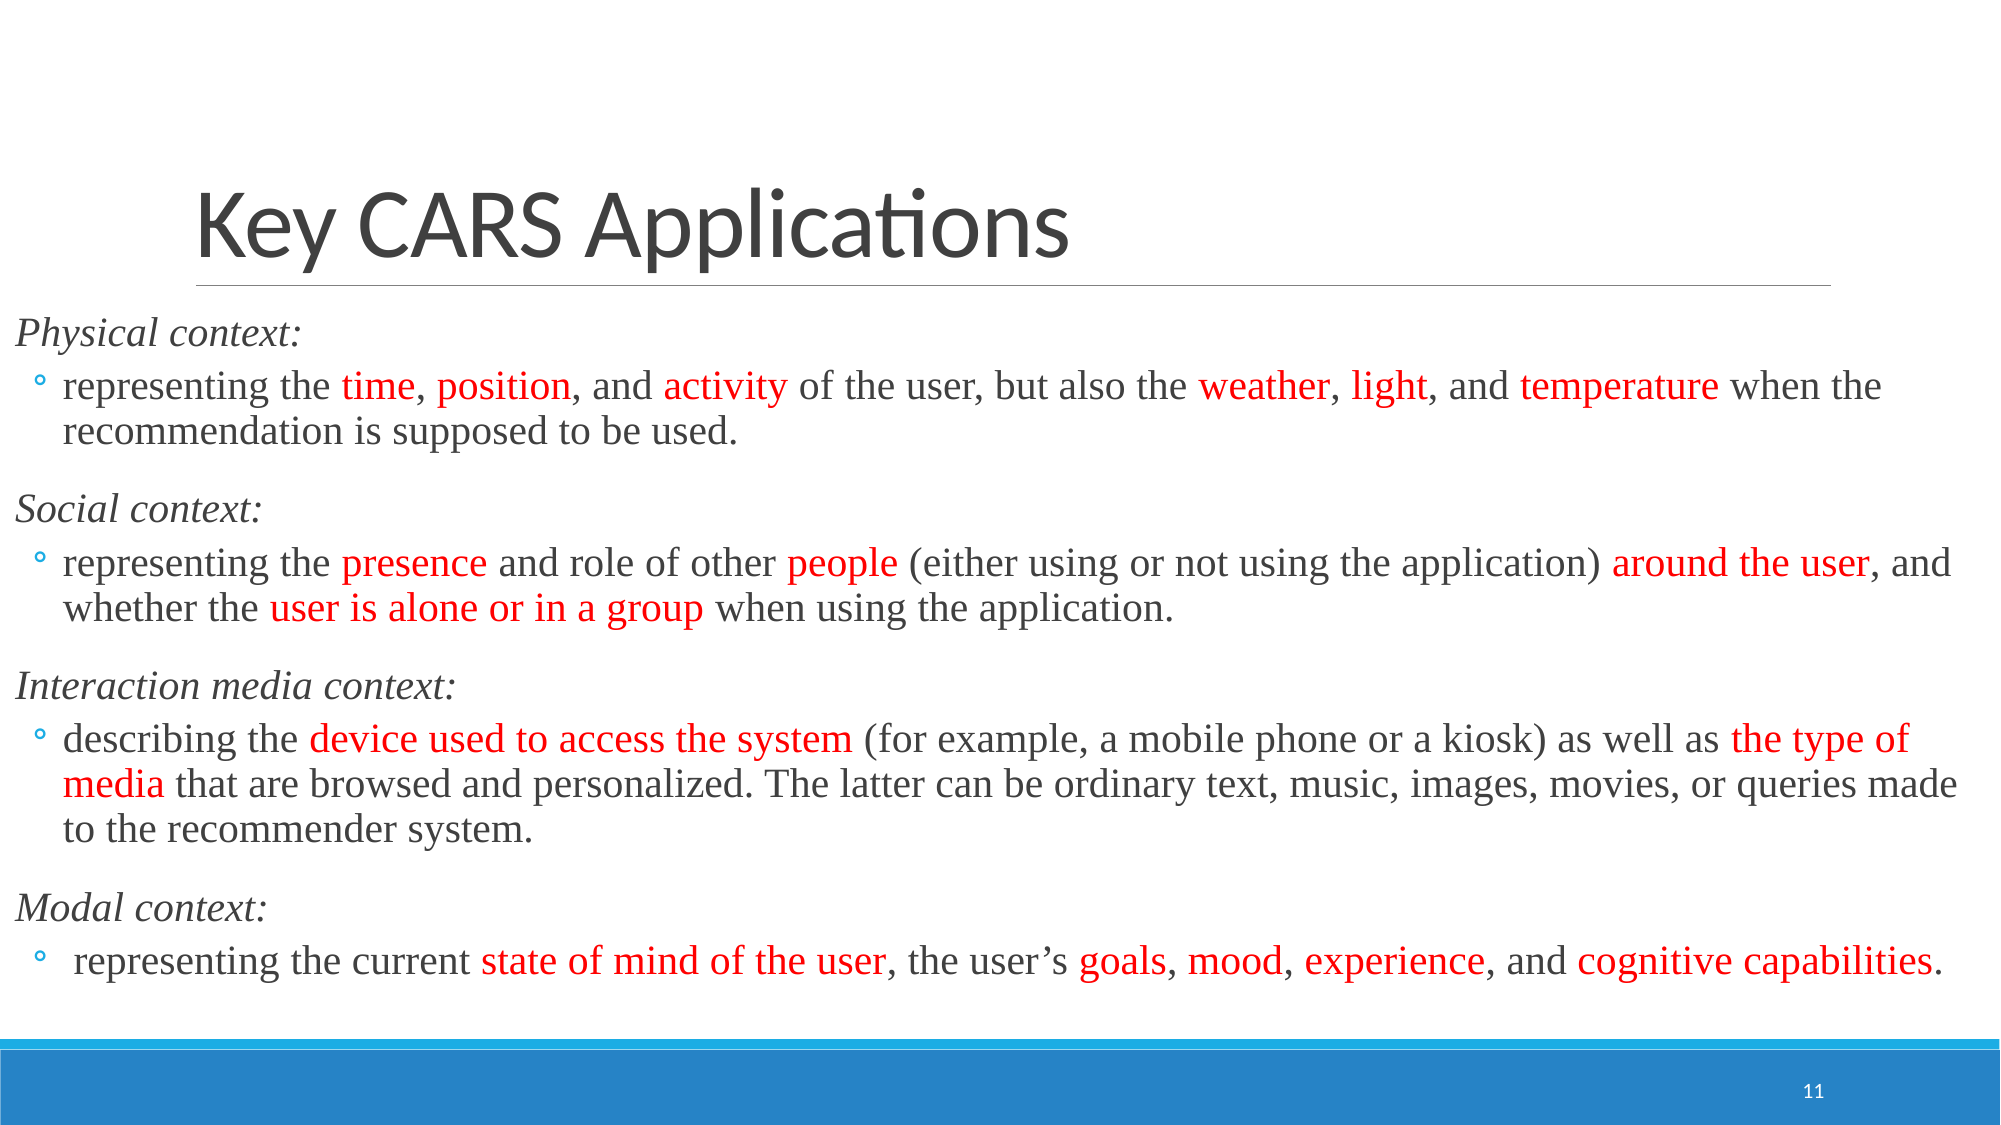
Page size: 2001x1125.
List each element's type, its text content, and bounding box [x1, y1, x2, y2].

list Physical context: representing the time, position, and activity of the user, but also the weather, light, and temperature when the recommendation is supposed to be used. Social context: representing the presence and role of other people (either using or not using the application) around the user, and whether the user is alone or in a group when using the application. Interaction media context: describing the device used to access the system (for example, a mobile phone or a kiosk) as well as the type of media that are browsed and personalized. The latter can be ordinary text, music, images, movies, or queries made to the recommender system. Modal context: representing the current state of mind of the user, the user’s goals, mood, experience, and cognitive capabilities. [0, 302, 2000, 1046]
slide_number 11 [1624, 1059, 1840, 1120]
title Key CARS Applications [180, 47, 1830, 285]
